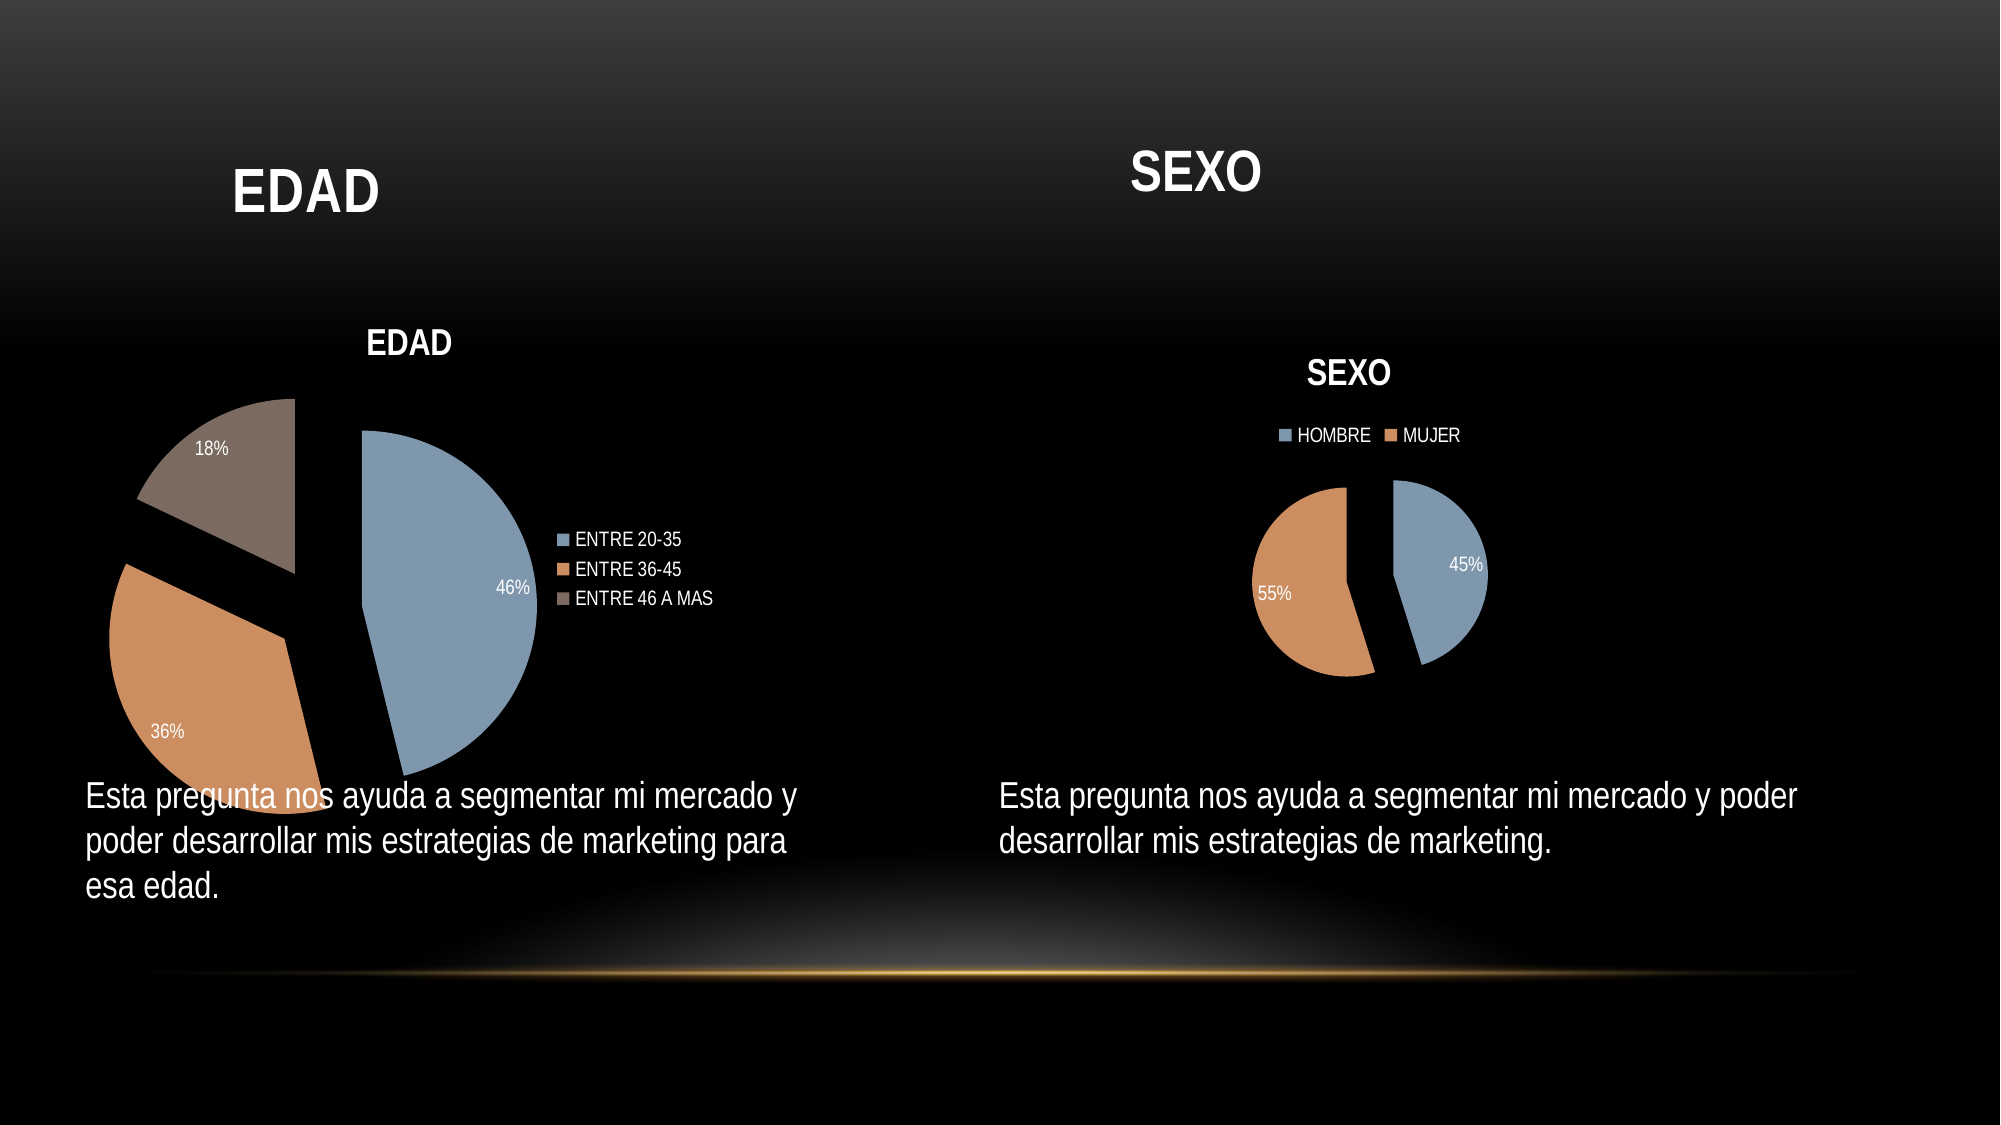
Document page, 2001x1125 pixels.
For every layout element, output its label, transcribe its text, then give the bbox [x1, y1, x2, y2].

picture [0, 0, 2000, 1125]
chart [1015, 326, 1725, 705]
chart [86, 290, 733, 848]
text_box Esta pregunta nos ayuda a segmentar mi mercado y poder desarrollar mis estrategias de marketing. [984, 763, 1851, 913]
text_box SEXO [1015, 125, 1378, 281]
title EDAD [133, 113, 481, 233]
text_box Esta pregunta nos ayuda a segmentar mi mercado y poder desarrollar mis estrategias de marketing para esa edad. [70, 763, 859, 958]
